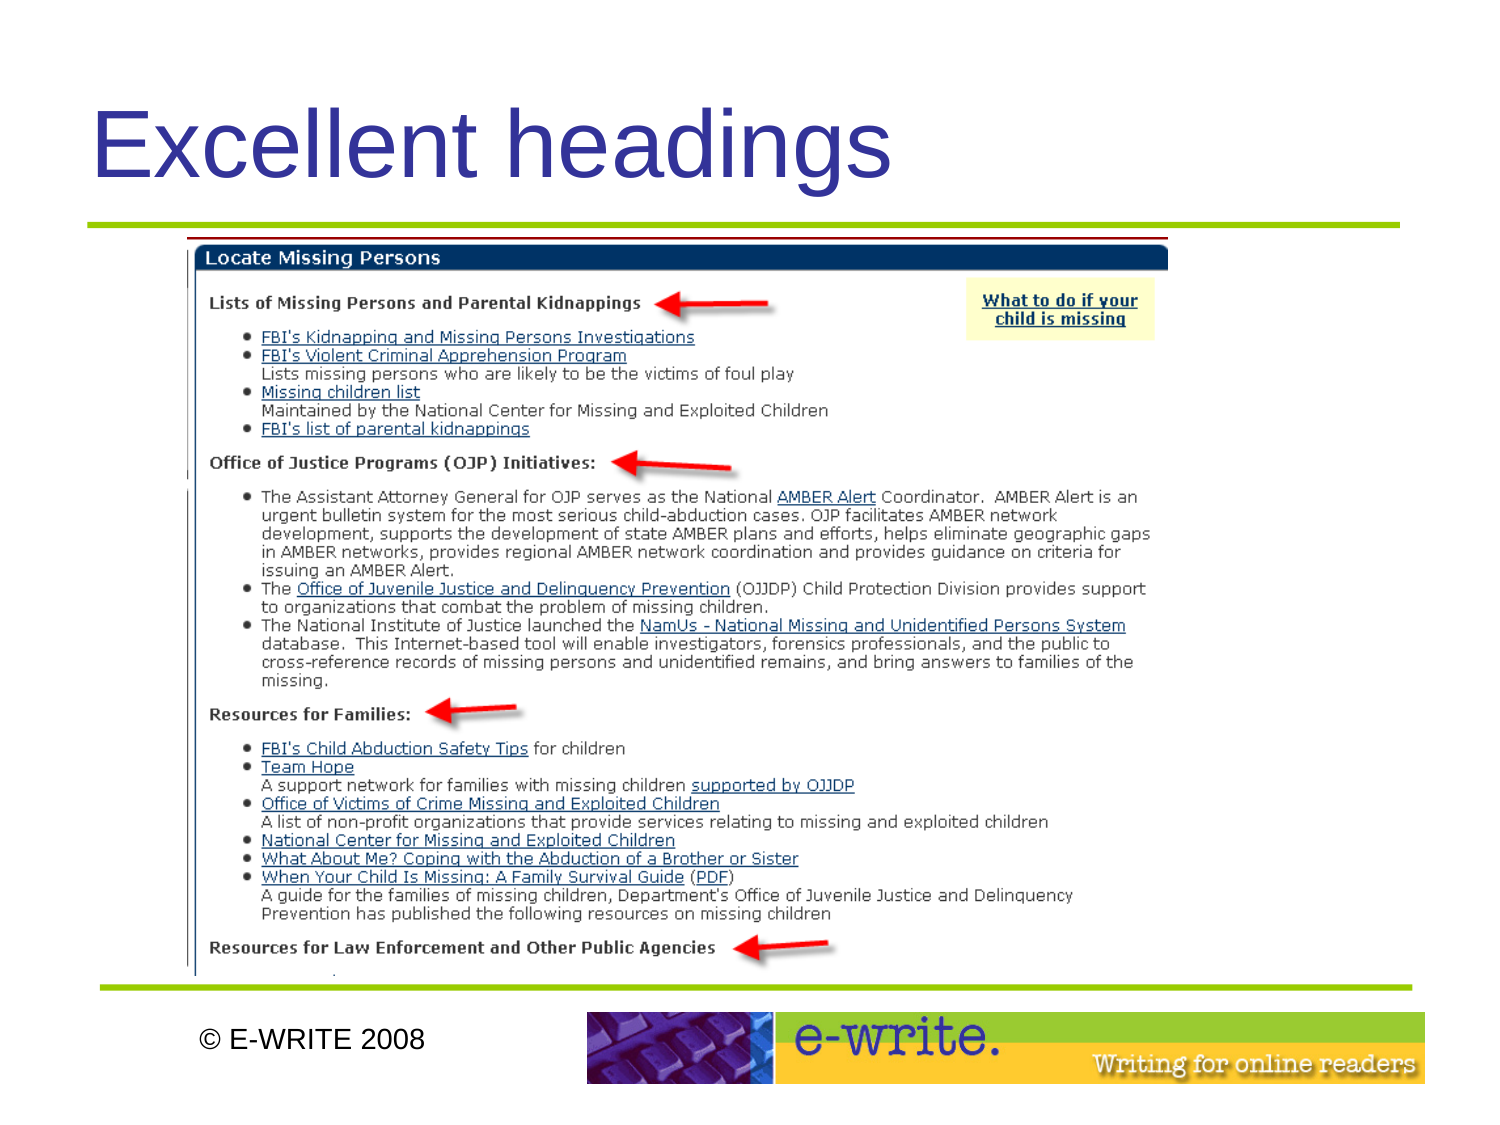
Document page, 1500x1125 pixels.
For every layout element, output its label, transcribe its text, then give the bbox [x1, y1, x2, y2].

title Excellent headings [74, 44, 1426, 233]
picture [587, 1012, 1425, 1084]
picture [187, 237, 1169, 977]
footer © E-WRITE 2008 [74, 1012, 551, 1091]
